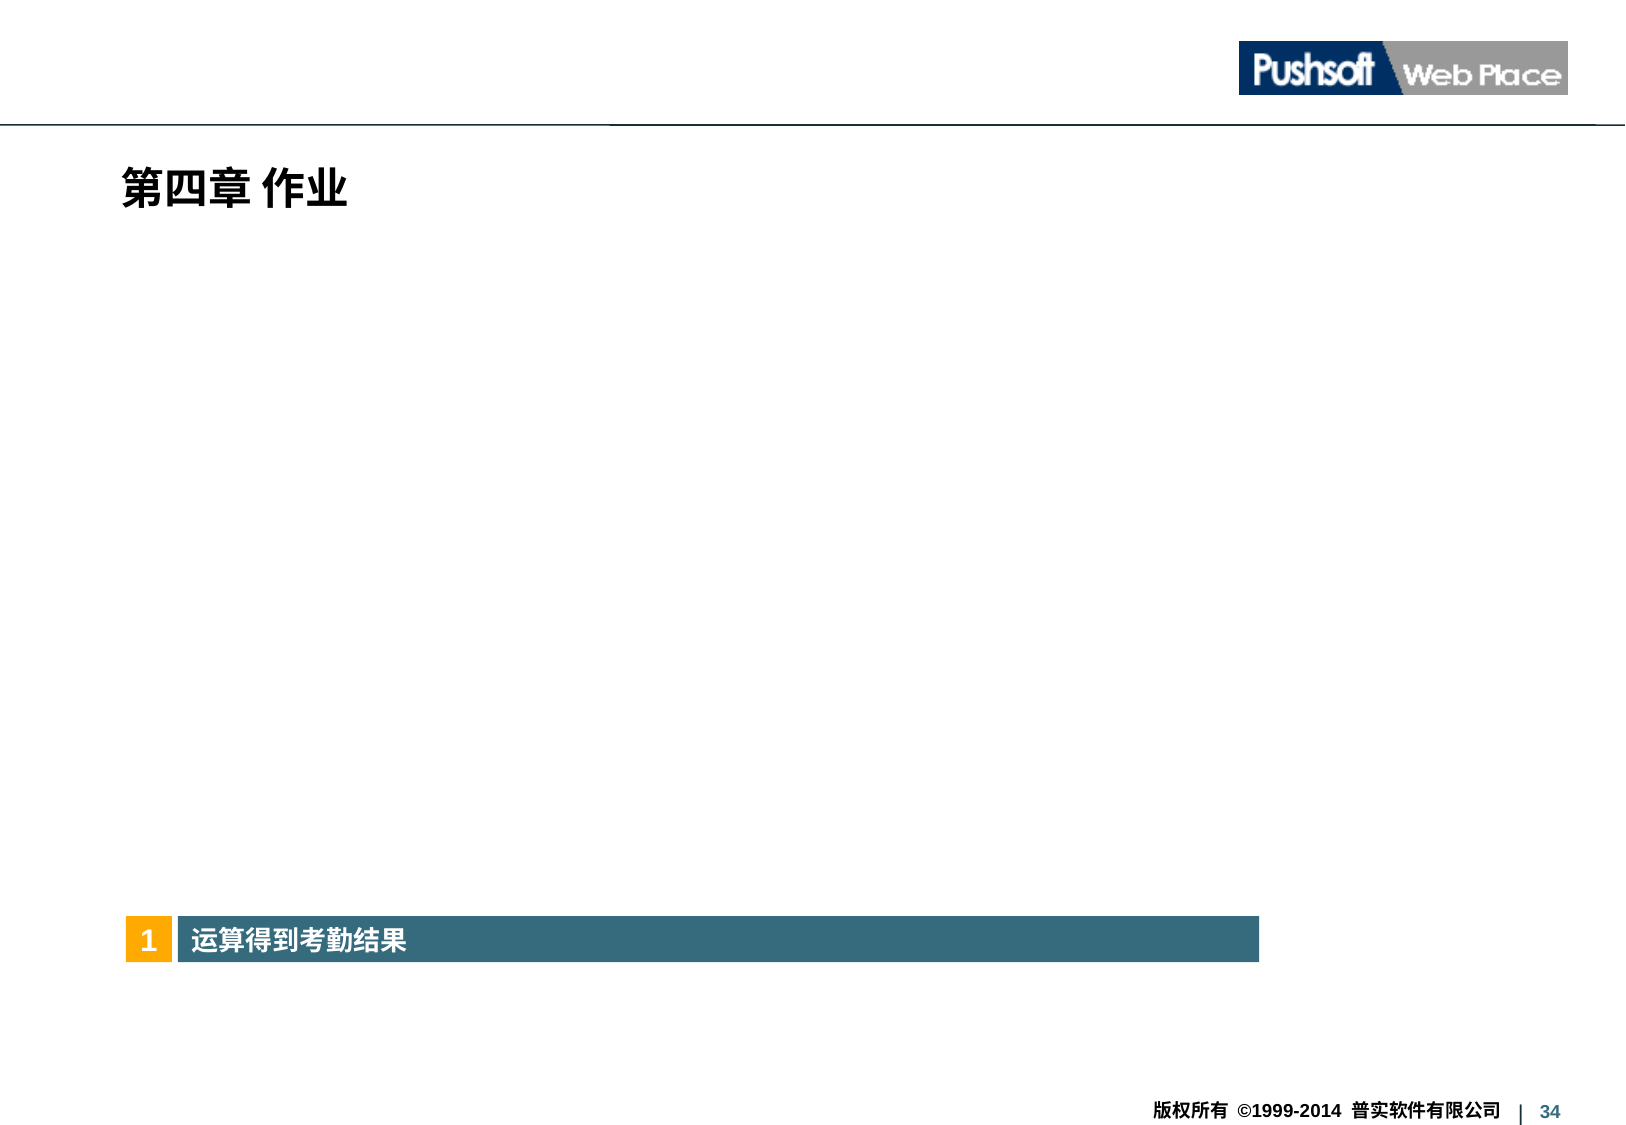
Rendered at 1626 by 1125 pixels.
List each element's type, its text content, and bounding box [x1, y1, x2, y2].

footer 版权所有 ©1999-2014 普实软件有限公司 [933, 1097, 1502, 1121]
slide_number 34 [1539, 1099, 1566, 1122]
text_box 第四章 作业 [120, 165, 1525, 274]
picture [1239, 41, 1568, 95]
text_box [125, 915, 1260, 1005]
